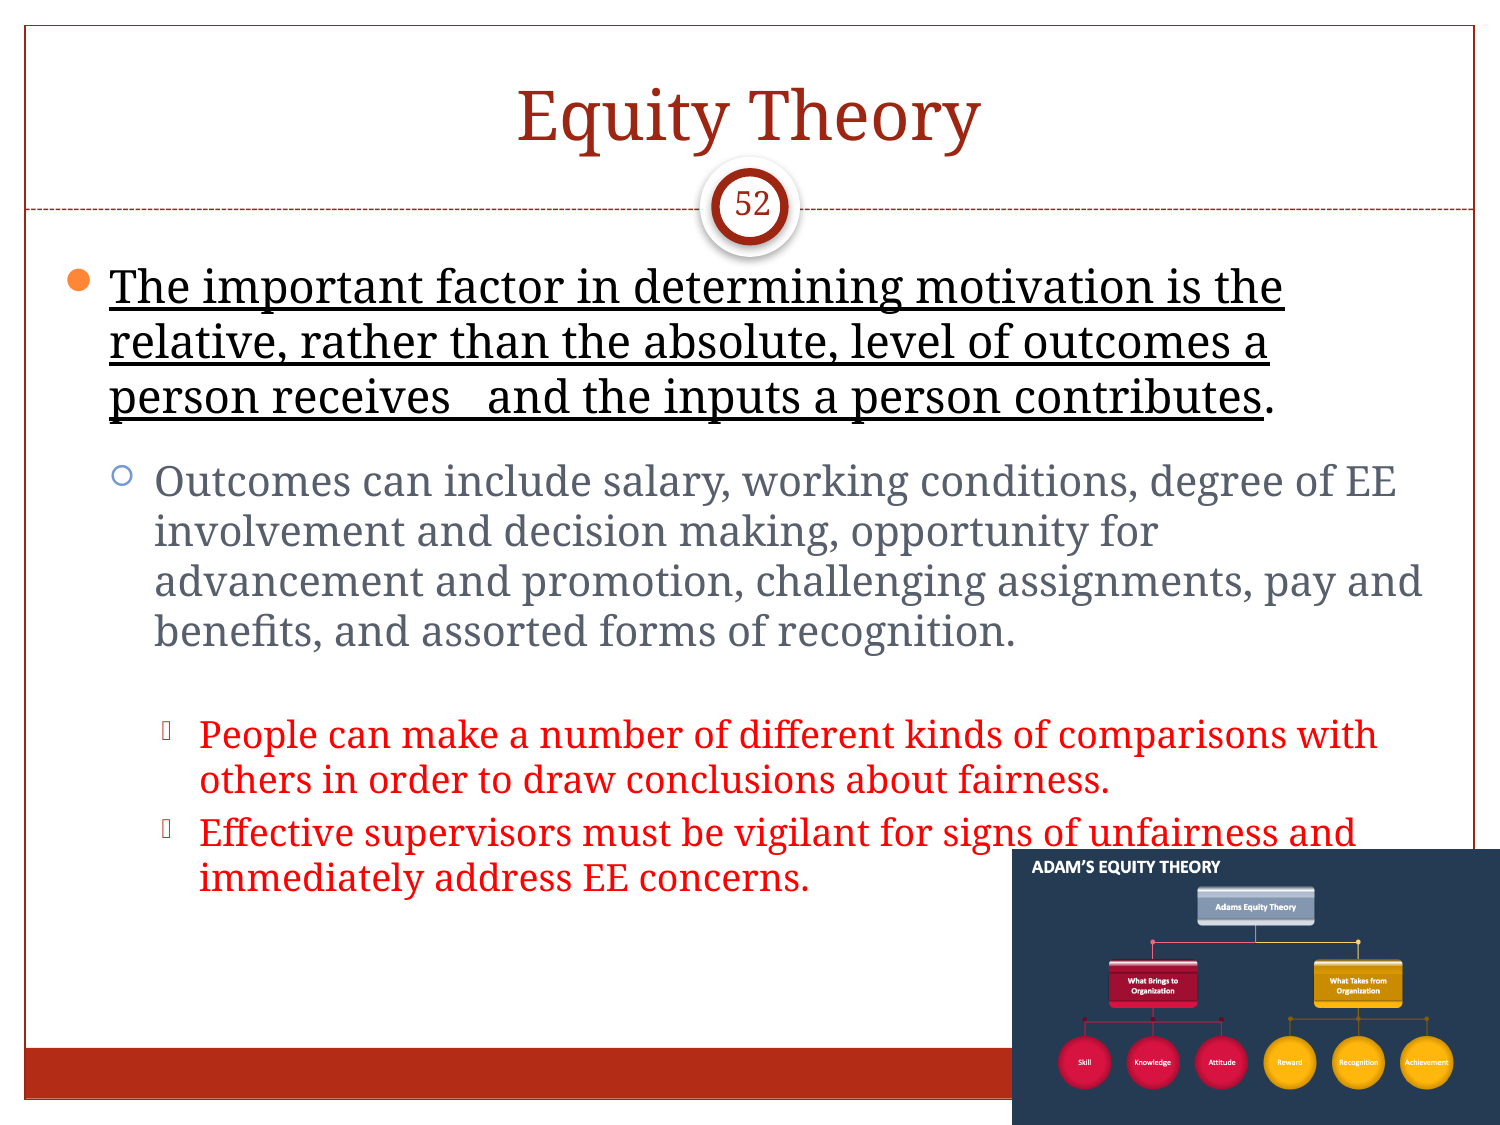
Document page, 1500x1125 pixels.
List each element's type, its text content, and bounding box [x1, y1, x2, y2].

list The important factor in determining motivation is the relative, rather than the absolute, level of outcomes a person receives and the inputs a person contributes. Outcomes can include salary, working conditions, degree of EE involvement and decision making, opportunity for advancement and promotion, challenging assignments, pay and benefits, and assorted forms of recognition. People can make a number of different kinds of comparisons with others in order to draw conclusions about fairness. Effective supervisors must be vigilant for signs of unfairness and immediately address EE concerns. [49, 250, 1445, 1001]
title Equity Theory [49, 37, 1450, 162]
slide_number 52 [715, 168, 791, 241]
picture [1012, 849, 1500, 1125]
